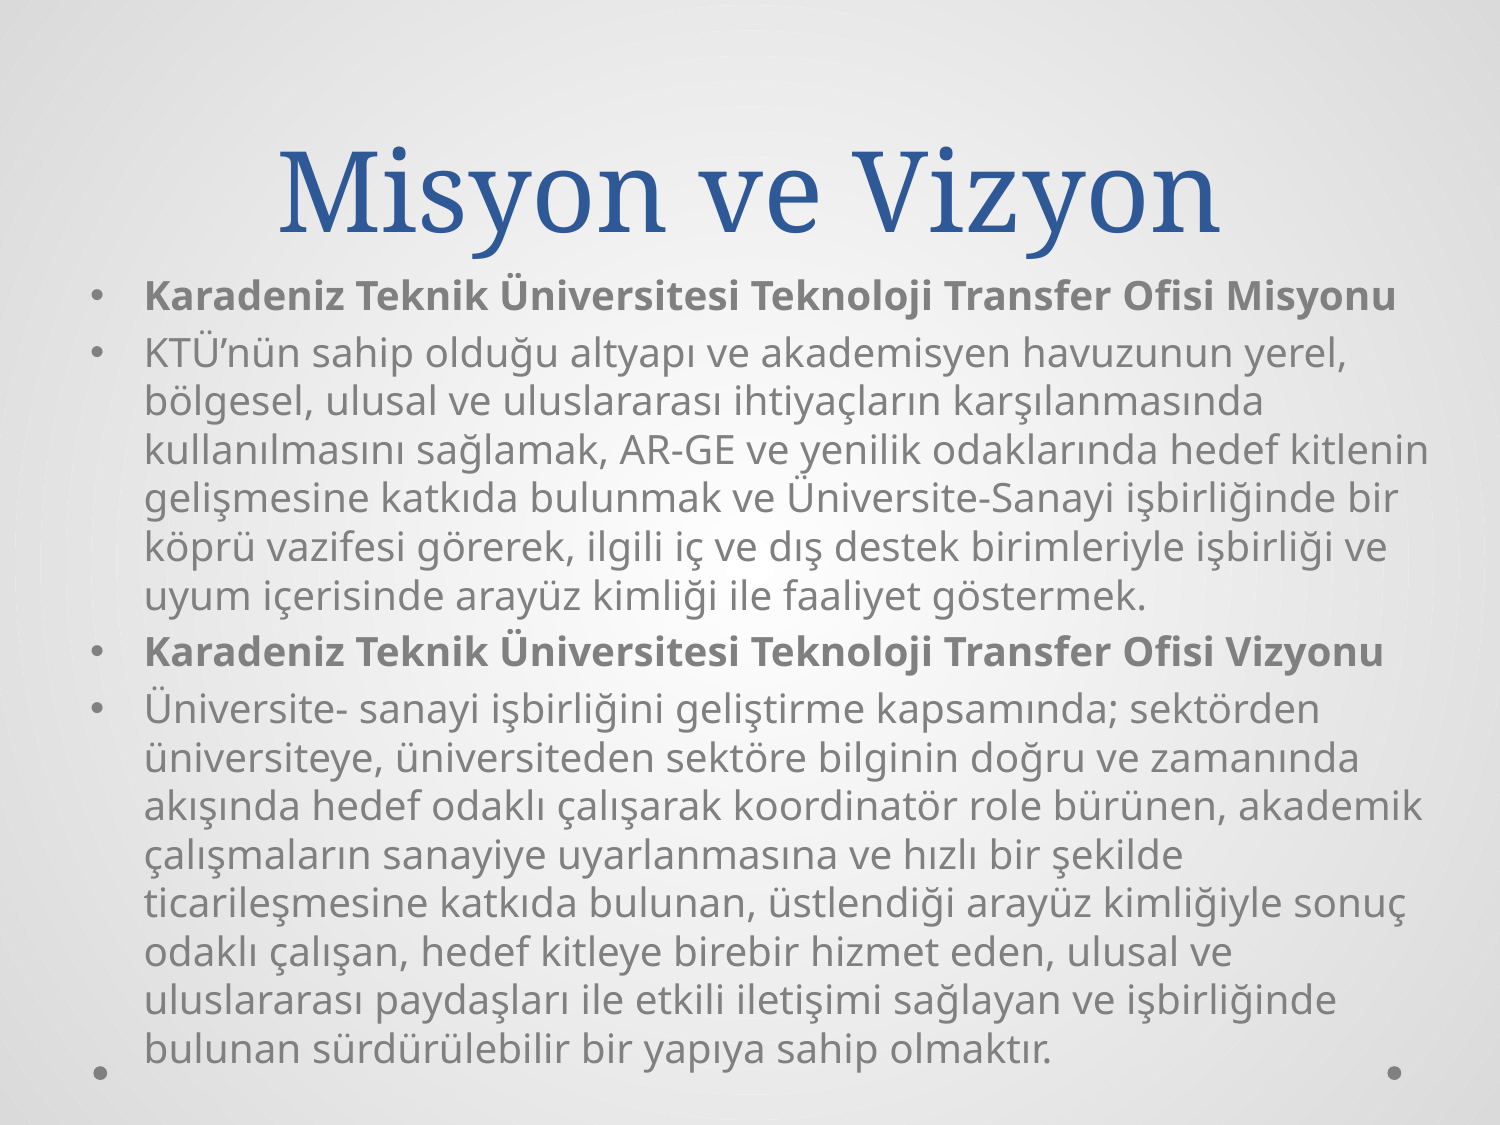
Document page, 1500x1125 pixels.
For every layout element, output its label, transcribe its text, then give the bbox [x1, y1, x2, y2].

list Karadeniz Teknik Üniversitesi Teknoloji Transfer Ofisi Misyonu KTÜ’nün sahip olduğu altyapı ve akademisyen havuzunun yerel, bölgesel, ulusal ve uluslararası ihtiyaçların karşılanmasında kullanılmasını sağlamak, AR-GE ve yenilik odaklarında hedef kitlenin gelişmesine katkıda bulunmak ve Üniversite-Sanayi işbirliğinde bir köprü vazifesi görerek, ilgili iç ve dış destek birimleriyle işbirliği ve uyum içerisinde arayüz kimliği ile faaliyet göstermek. Karadeniz Teknik Üniversitesi Teknoloji Transfer Ofisi Vizyonu Üniversite- sanayi işbirliğini geliştirme kapsamında; sektörden üniversiteye, üniversiteden sektöre bilginin doğru ve zamanında akışında hedef odaklı çalışarak koordinatör role bürünen, akademik çalışmaların sanayiye uyarlanmasına ve hızlı bir şekilde ticarileşmesine katkıda bulunan, üstlendiği arayüz kimliğiyle sonuç odaklı çalışan, hedef kitleye birebir hizmet eden, ulusal ve uluslararası paydaşları ile etkili iletişimi sağlayan ve işbirliğinde bulunan sürdürülebilir bir yapıya sahip olmaktır. [75, 262, 1447, 1106]
title Misyon ve Vizyon [75, 0, 1425, 262]
